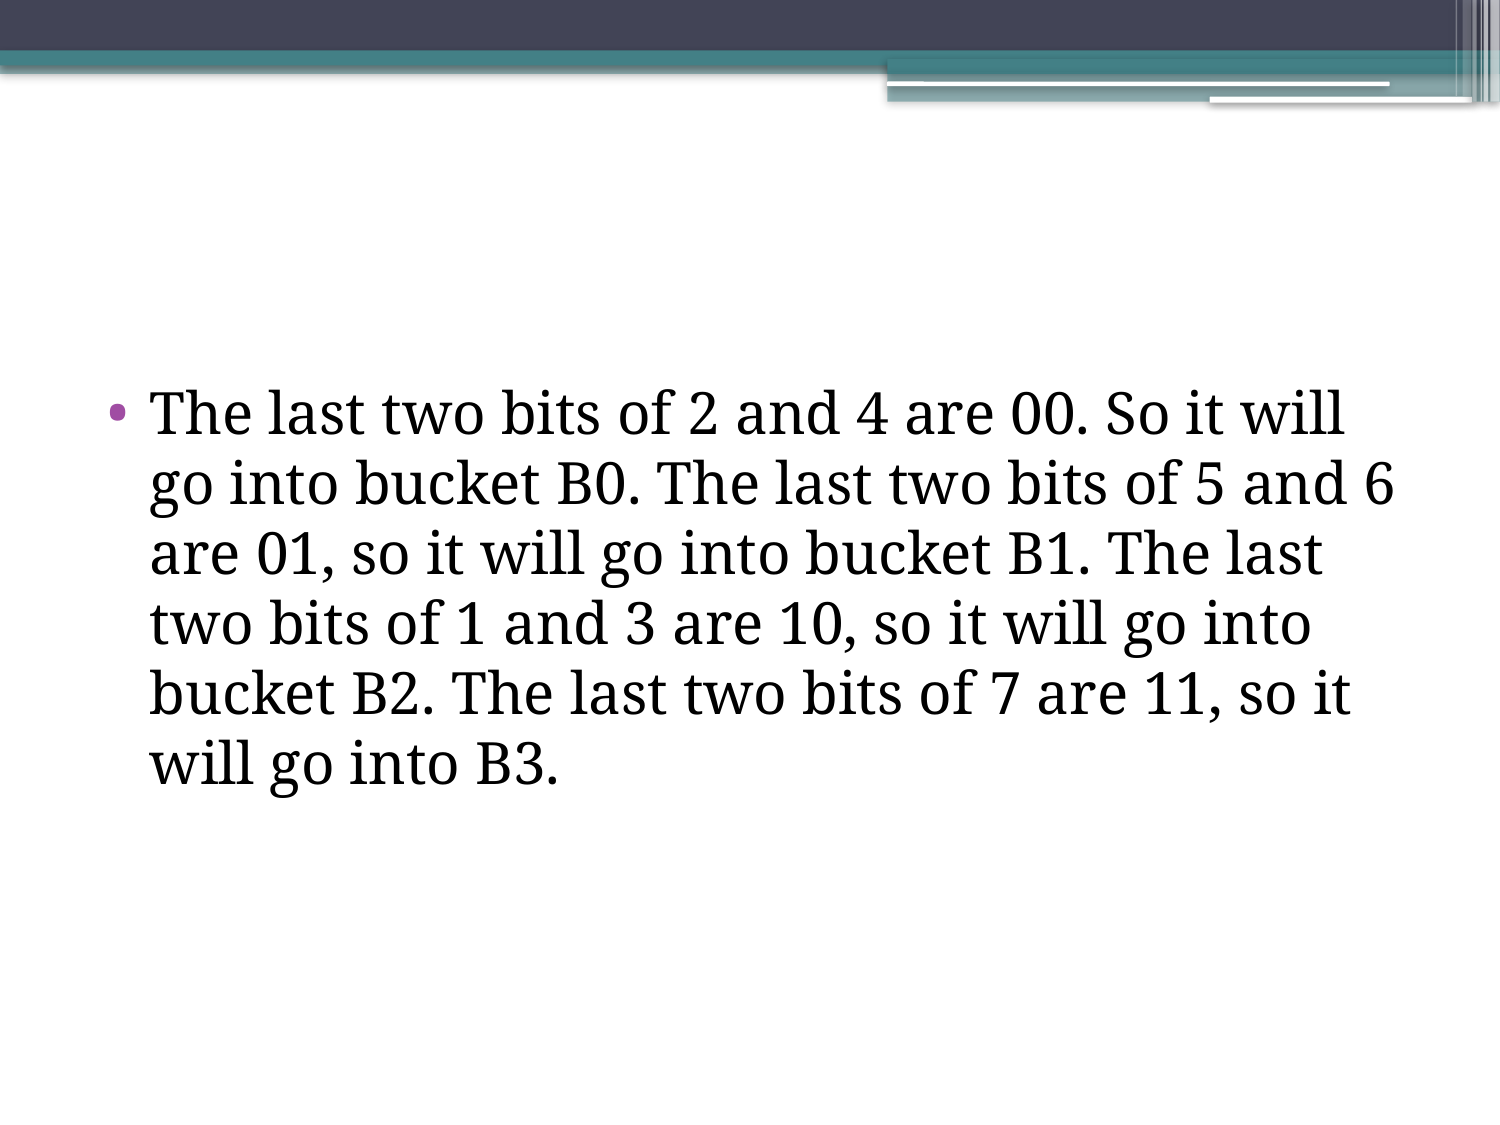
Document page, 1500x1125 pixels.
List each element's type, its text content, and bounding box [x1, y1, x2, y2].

list The last two bits of 2 and 4 are 00. So it will go into bucket B0. The last two bits of 5 and 6 are 01, so it will go into bucket B1. The last two bits of 1 and 3 are 10, so it will go into bucket B2. The last two bits of 7 are 11, so it will go into B3. [75, 368, 1425, 1079]
